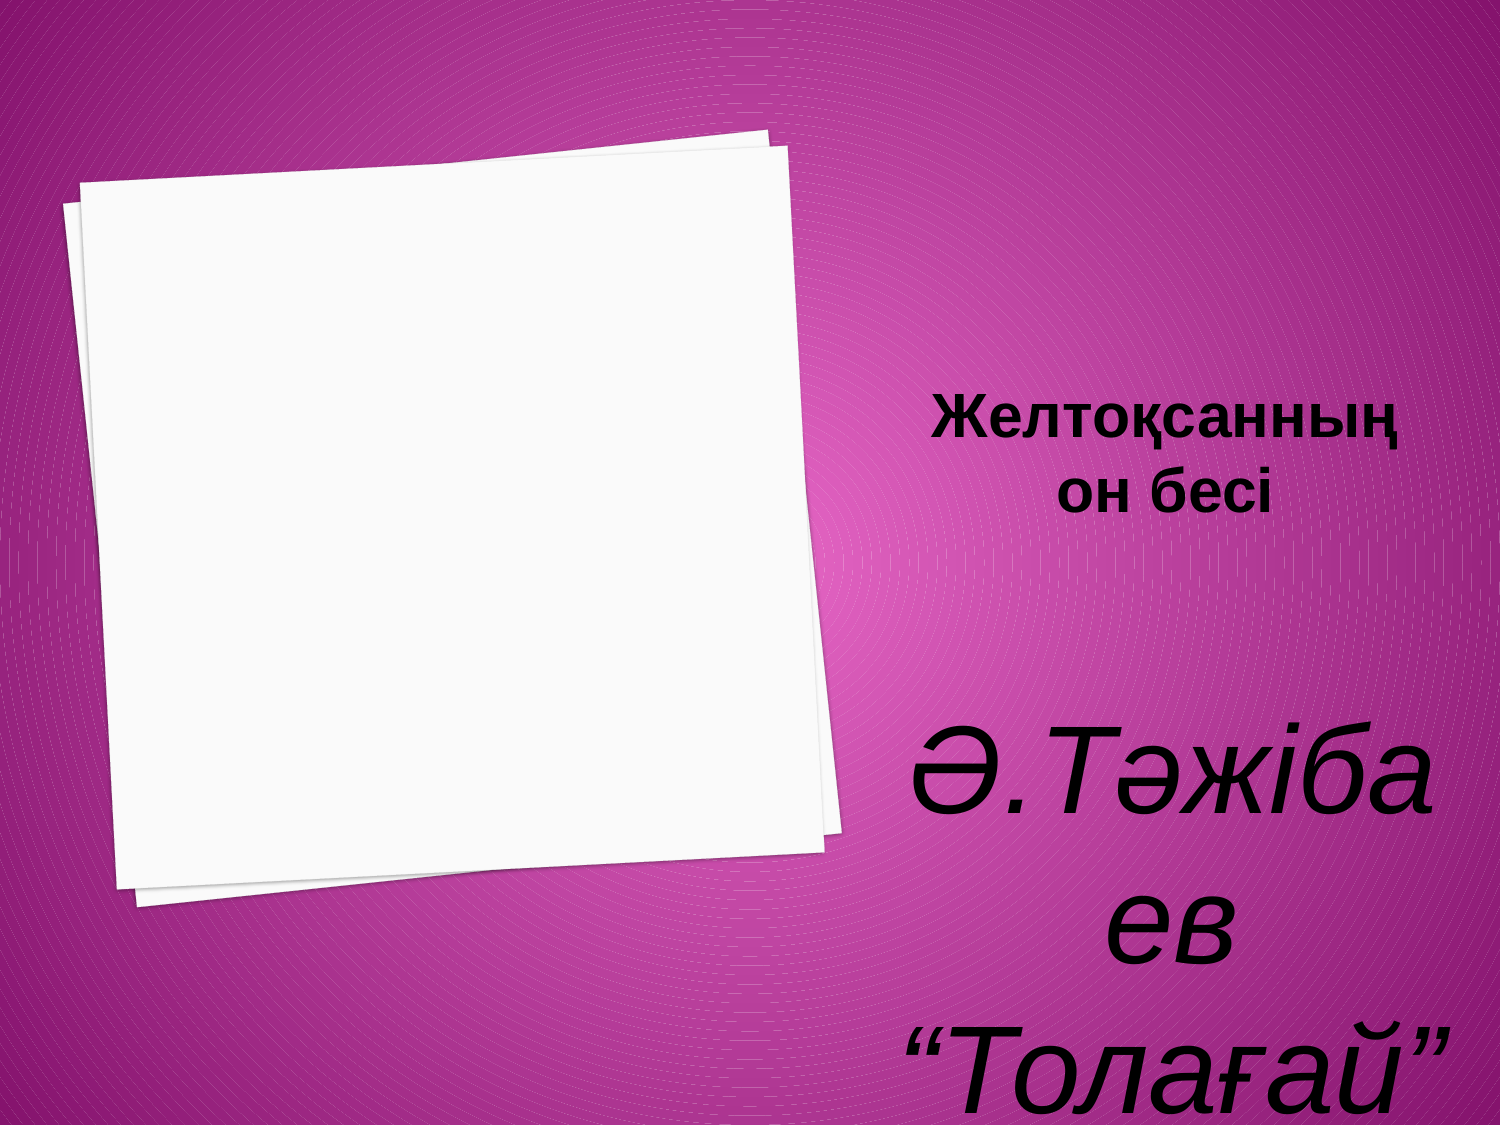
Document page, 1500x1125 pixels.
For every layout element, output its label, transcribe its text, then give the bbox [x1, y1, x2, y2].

title Желтоқсанның он бесі [884, 187, 1447, 525]
list Ә.Тәжібаев “Толағай” ертегісі [883, 538, 1447, 854]
